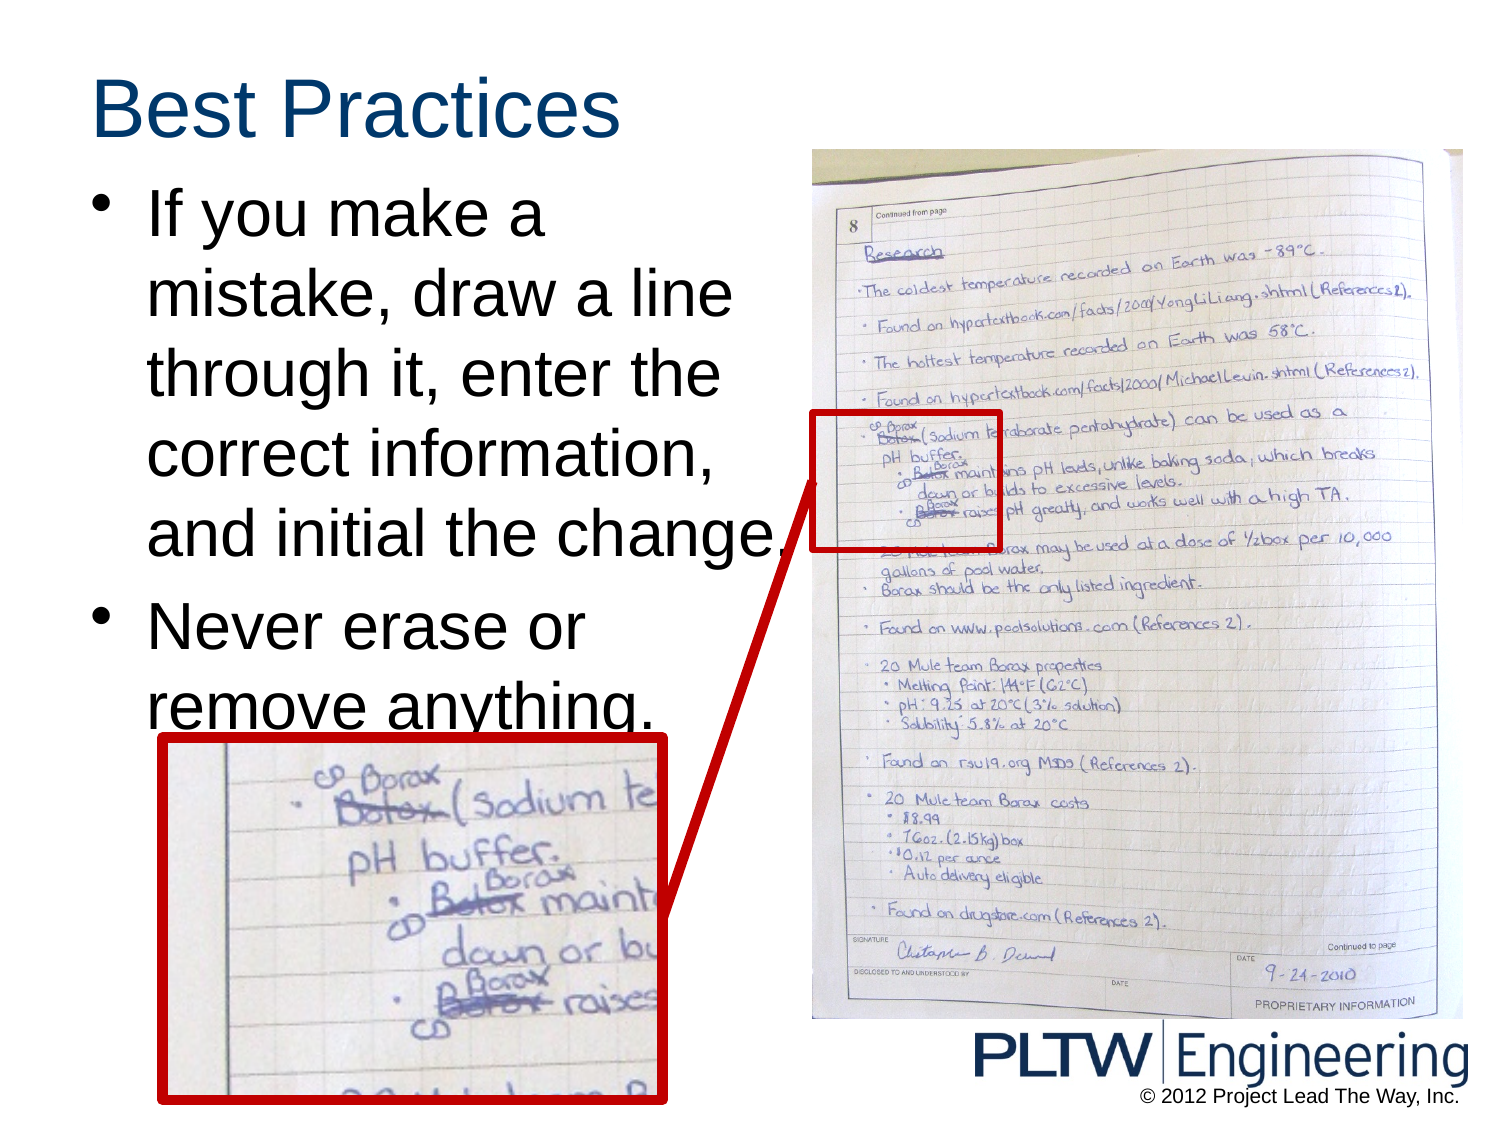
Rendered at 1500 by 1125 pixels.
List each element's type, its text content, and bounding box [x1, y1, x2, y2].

picture [812, 149, 1469, 1088]
text_box [160, 735, 657, 742]
list If you make a mistake, draw a line through it, enter the correct information, and initial the change. Never erase or remove anything. [74, 162, 807, 463]
footer © 2012 Project Lead The Way, Inc. [1112, 1074, 1476, 1113]
picture [162, 742, 663, 1101]
title Best Practices [74, 44, 1426, 162]
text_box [662, 480, 813, 919]
